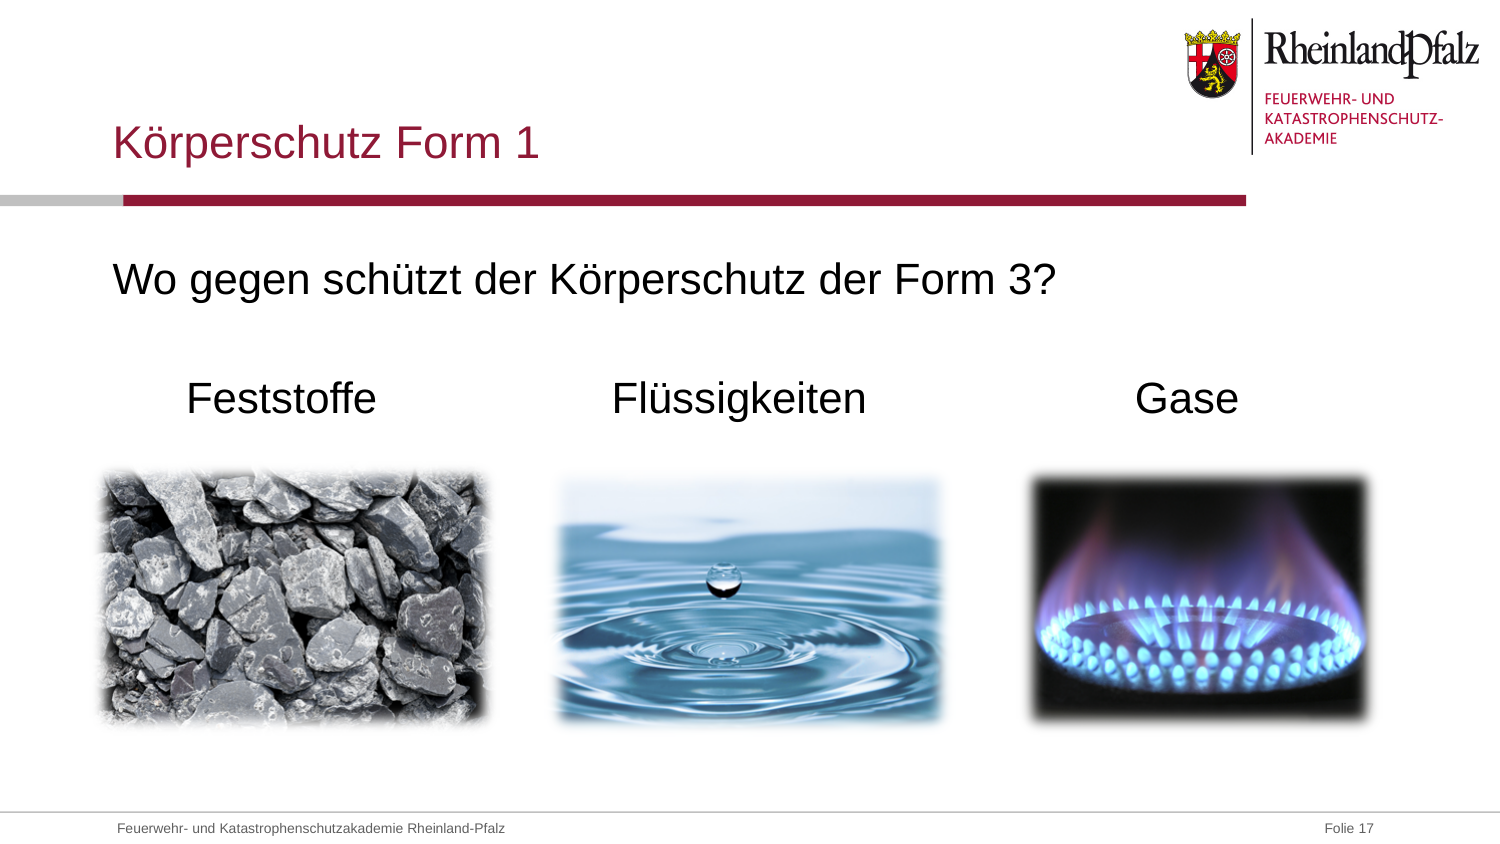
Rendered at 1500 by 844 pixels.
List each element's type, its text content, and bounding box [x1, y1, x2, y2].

picture [89, 461, 500, 737]
picture [1182, 13, 1479, 186]
title Körperschutz Form 1 [112, 53, 1071, 168]
list Wo gegen schützt der Körperschutz der Form 3? Feststoffe Flüssigkeiten Gase [112, 256, 1388, 820]
picture [544, 462, 956, 738]
picture [1016, 461, 1383, 737]
